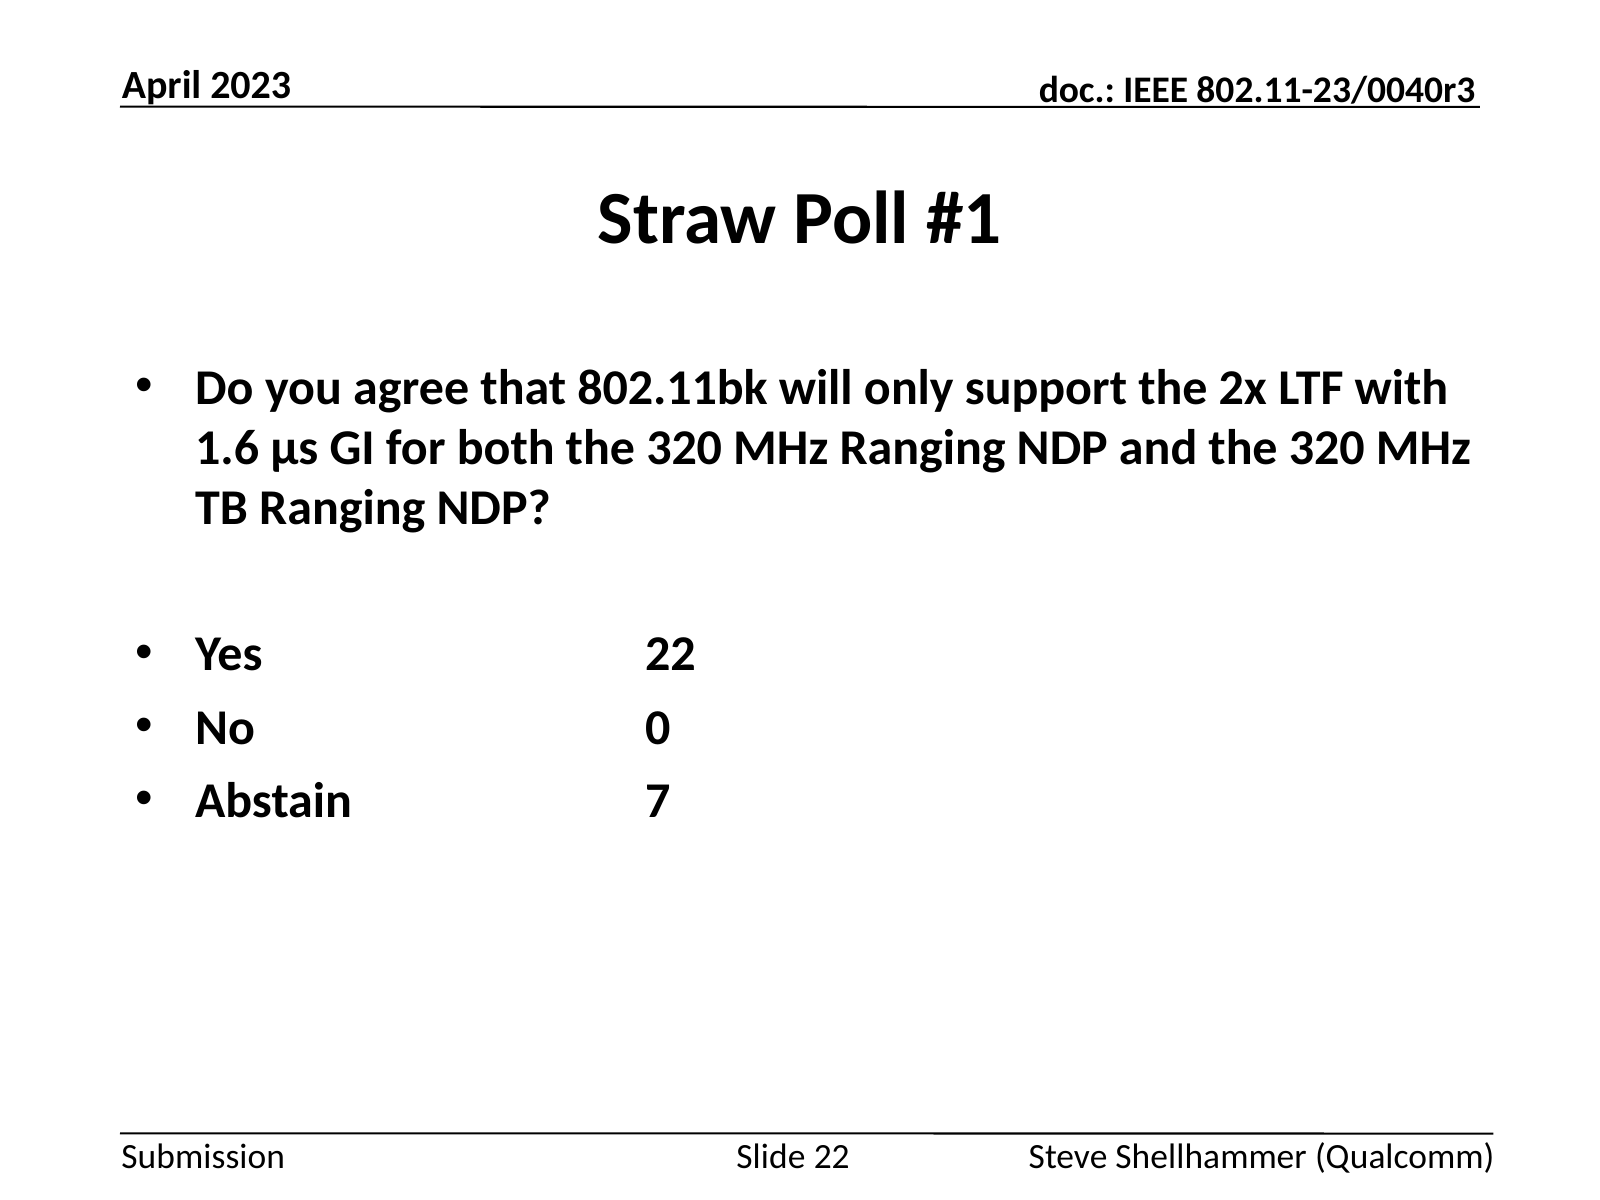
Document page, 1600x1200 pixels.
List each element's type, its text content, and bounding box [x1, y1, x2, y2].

list Do you agree that 802.11bk will only support the 2x LTF with 1.6 µs GI for both the 320 MHz Ranging NDP and the 320 MHz TB Ranging NDP? Yes 22 No 0 Abstain 7 [119, 346, 1495, 1067]
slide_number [121, 58, 451, 107]
footer Steve Shellhammer (Qualcomm) [937, 1132, 1495, 1174]
slide_number Slide 22 [733, 1132, 854, 1197]
title Straw Poll #1 [119, 119, 1480, 307]
